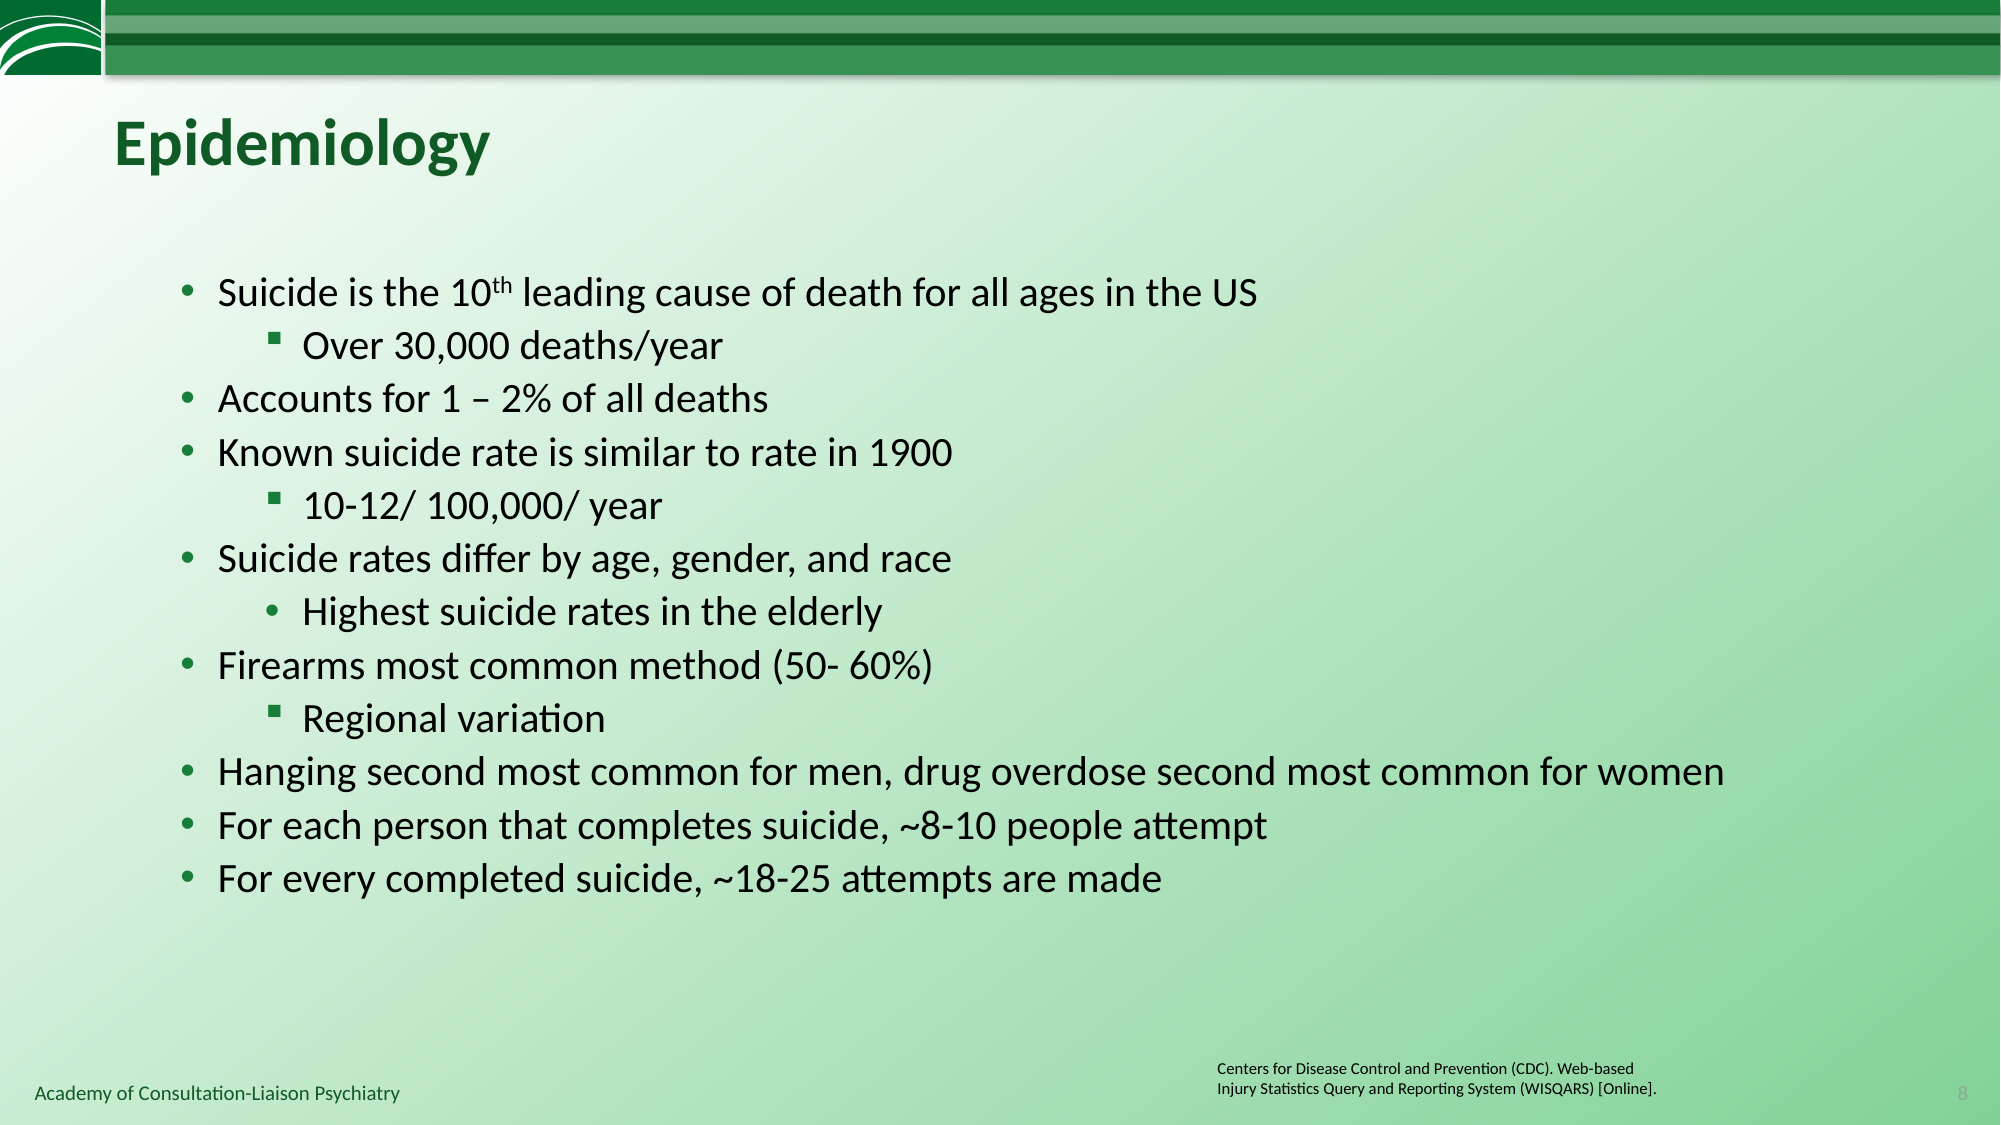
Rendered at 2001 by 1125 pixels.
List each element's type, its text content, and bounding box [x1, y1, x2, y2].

slide_number 8 [1903, 1062, 1984, 1122]
list Suicide is the 10th leading cause of death for all ages in the US Over 30,000 deaths/year Accounts for 1 – 2% of all deaths Known suicide rate is similar to rate in 1900 10-12/ 100,000/ year Suicide rates differ by age, gender, and race Highest suicide rates in the elderly Firearms most common method (50- 60%) Regional variation Hanging second most common for men, drug overdose second most common for women For each person that completes suicide, ~8-10 people attempt For every completed suicide, ~18-25 attempts are made [99, 262, 1900, 1005]
picture [0, 0, 101, 75]
title Epidemiology [99, 45, 1900, 233]
text_box Centers for Disease Control and Prevention (CDC). Web-based Injury Statistics Query and Reporting System (WISQARS) [Online]. [1202, 1050, 1677, 1125]
